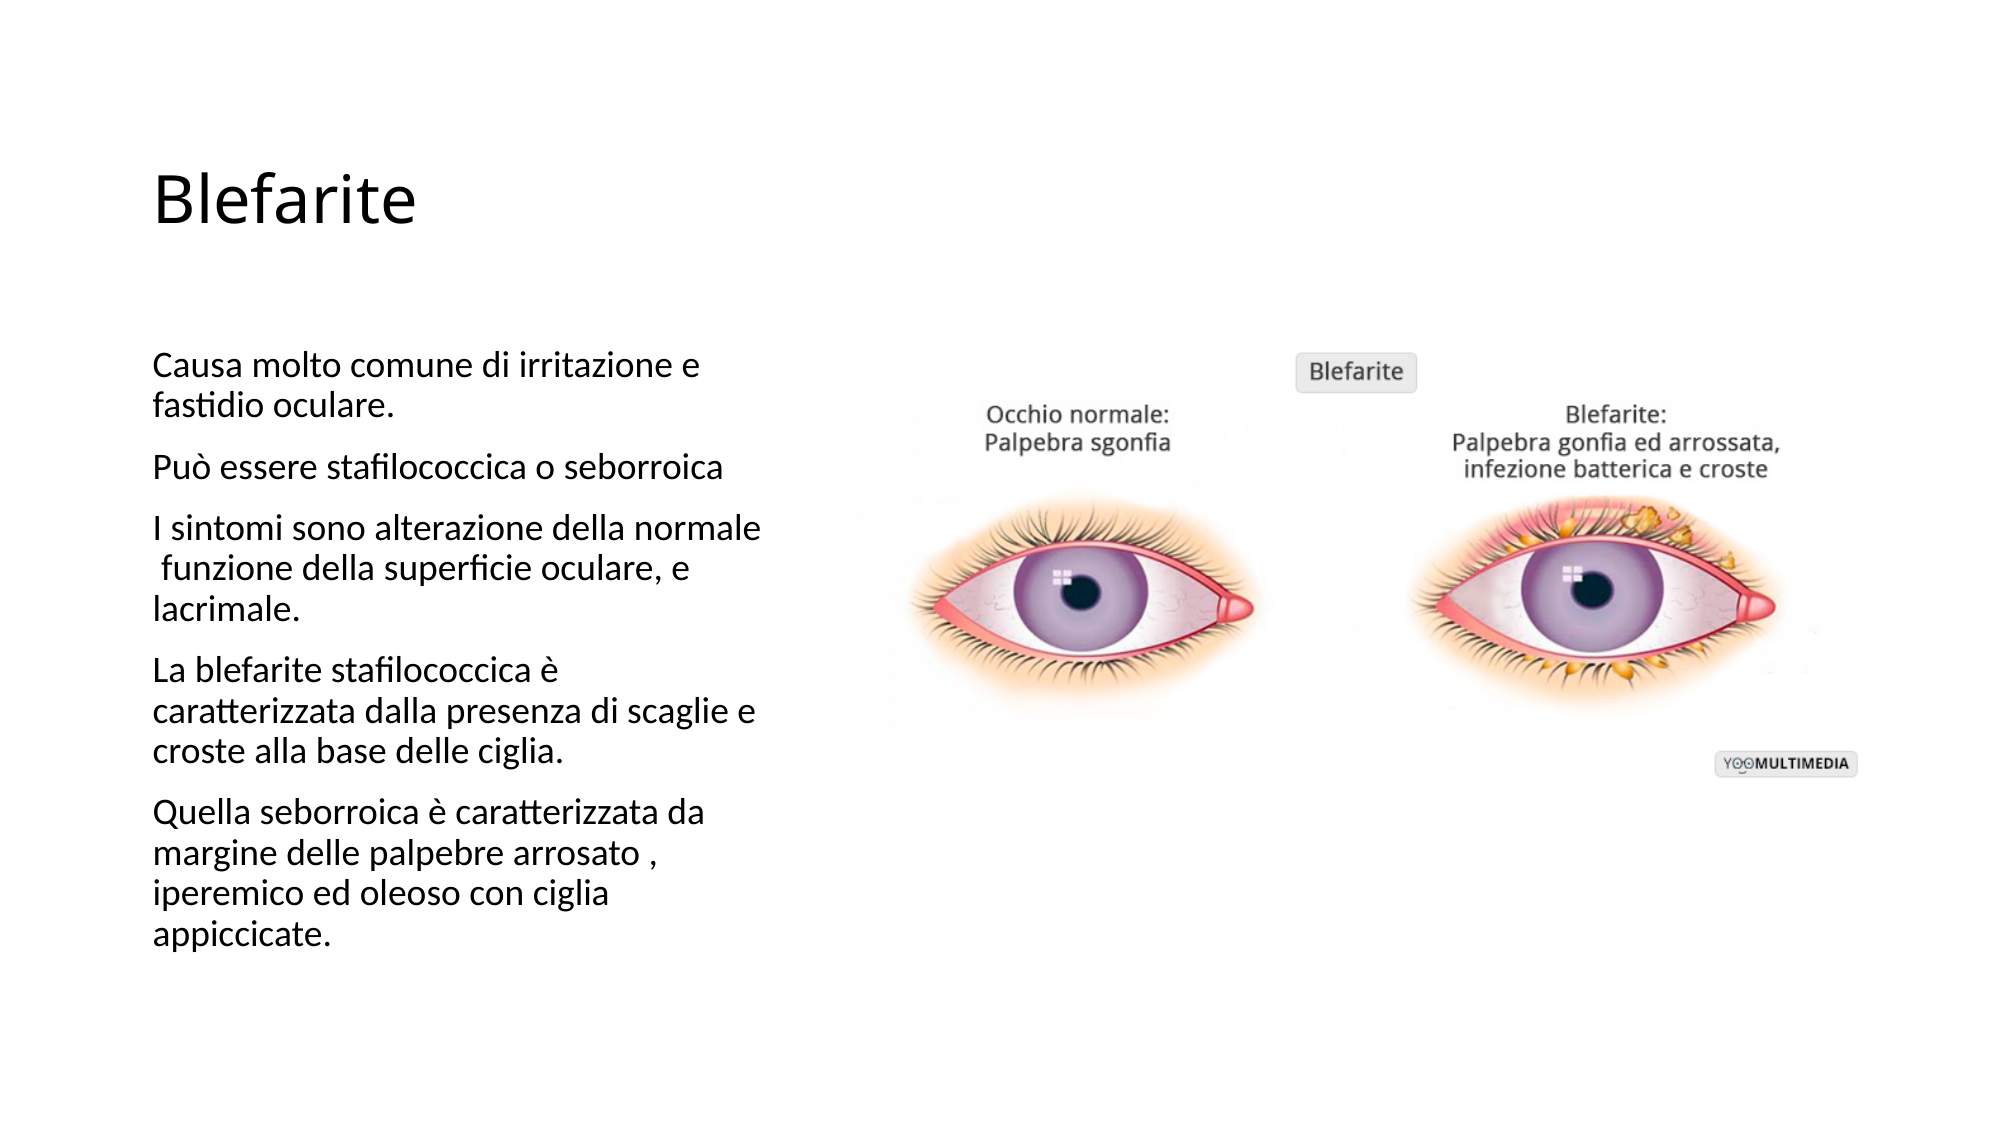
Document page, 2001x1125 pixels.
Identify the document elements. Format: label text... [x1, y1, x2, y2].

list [850, 340, 1863, 784]
list Causa molto comune di irritazione e fastidio oculare. Può essere stafilococcica o seborroica I sintomi sono alterazione della normale funzione della superficie oculare, e lacrimale. La blefarite stafilococcica è caratterizzata dalla presenza di scaglie e croste alla base delle ciglia. Quella seborroica è caratterizzata da margine delle palpebre arrosato , iperemico ed oleoso con ciglia appiccicate. [137, 337, 783, 963]
title Blefarite [137, 75, 783, 246]
